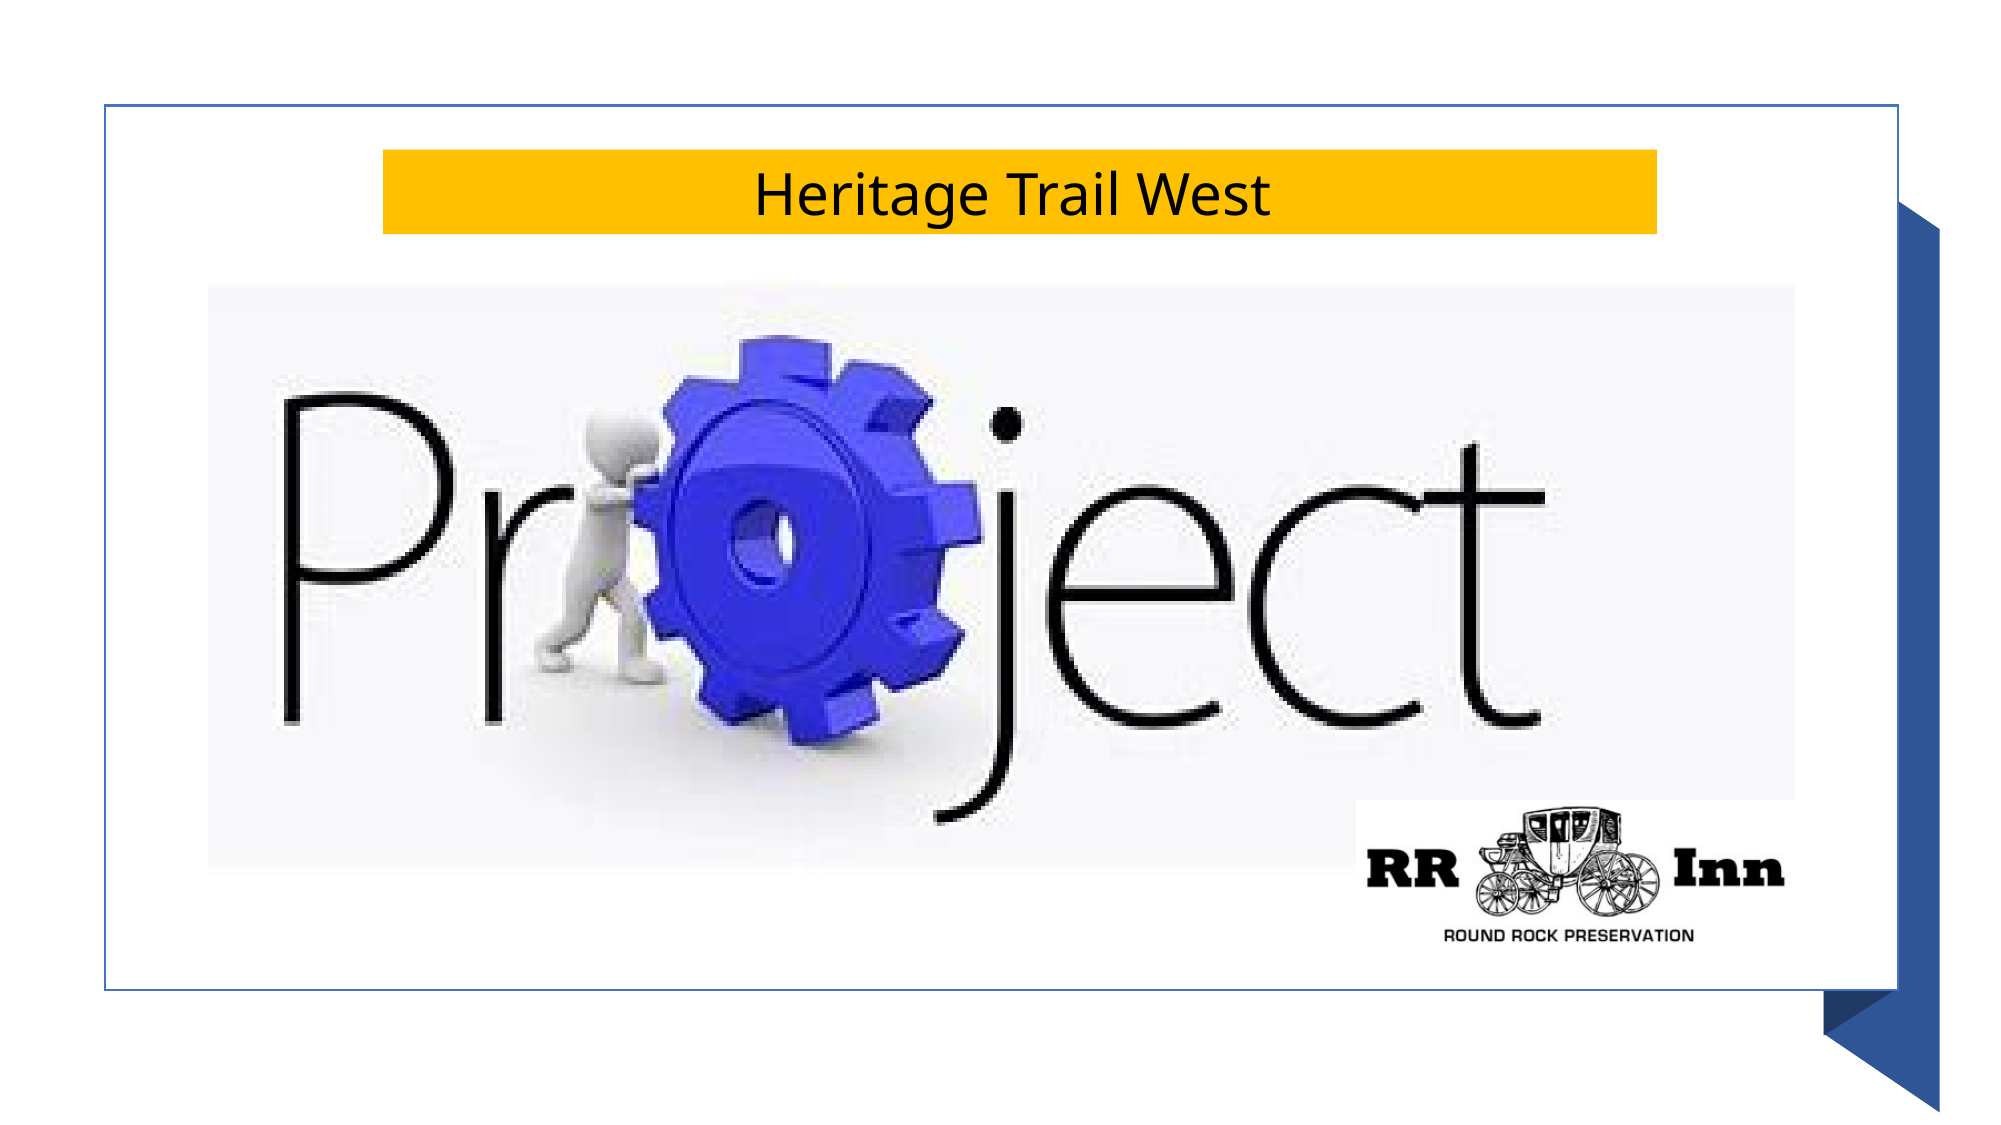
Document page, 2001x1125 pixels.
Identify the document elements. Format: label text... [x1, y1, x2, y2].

text_box Heritage Trail West [383, 149, 1657, 235]
text_box [1823, 990, 1893, 1036]
text_box [1825, 201, 1940, 1113]
text_box [104, 105, 1899, 990]
picture [208, 279, 1800, 949]
